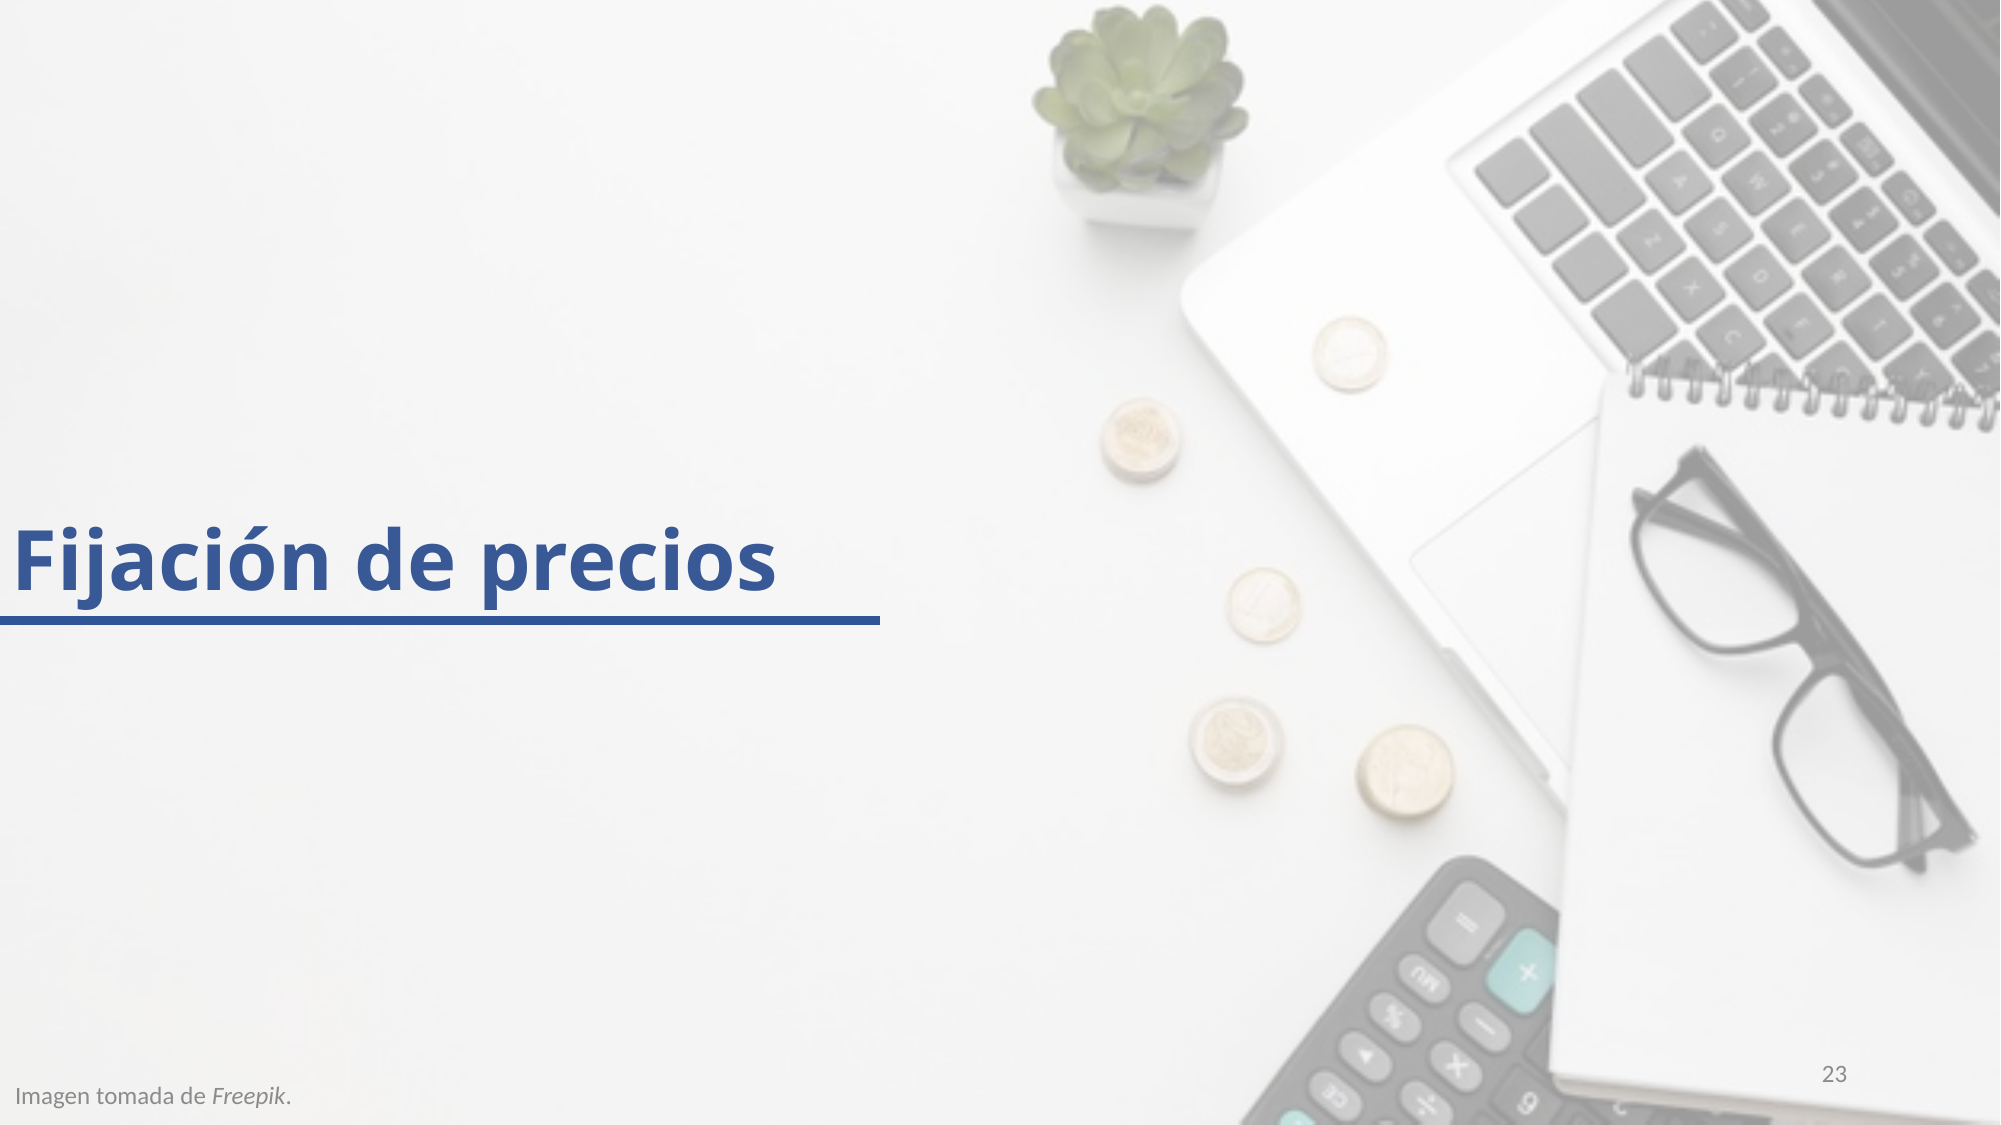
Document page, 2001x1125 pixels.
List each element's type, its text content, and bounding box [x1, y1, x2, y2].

slide_number 23 [1412, 1042, 1863, 1103]
title Fijación de precios [0, 329, 1699, 798]
footer [662, 1042, 1338, 1103]
text_box Imagen tomada de Freepik. [0, 1065, 675, 1125]
